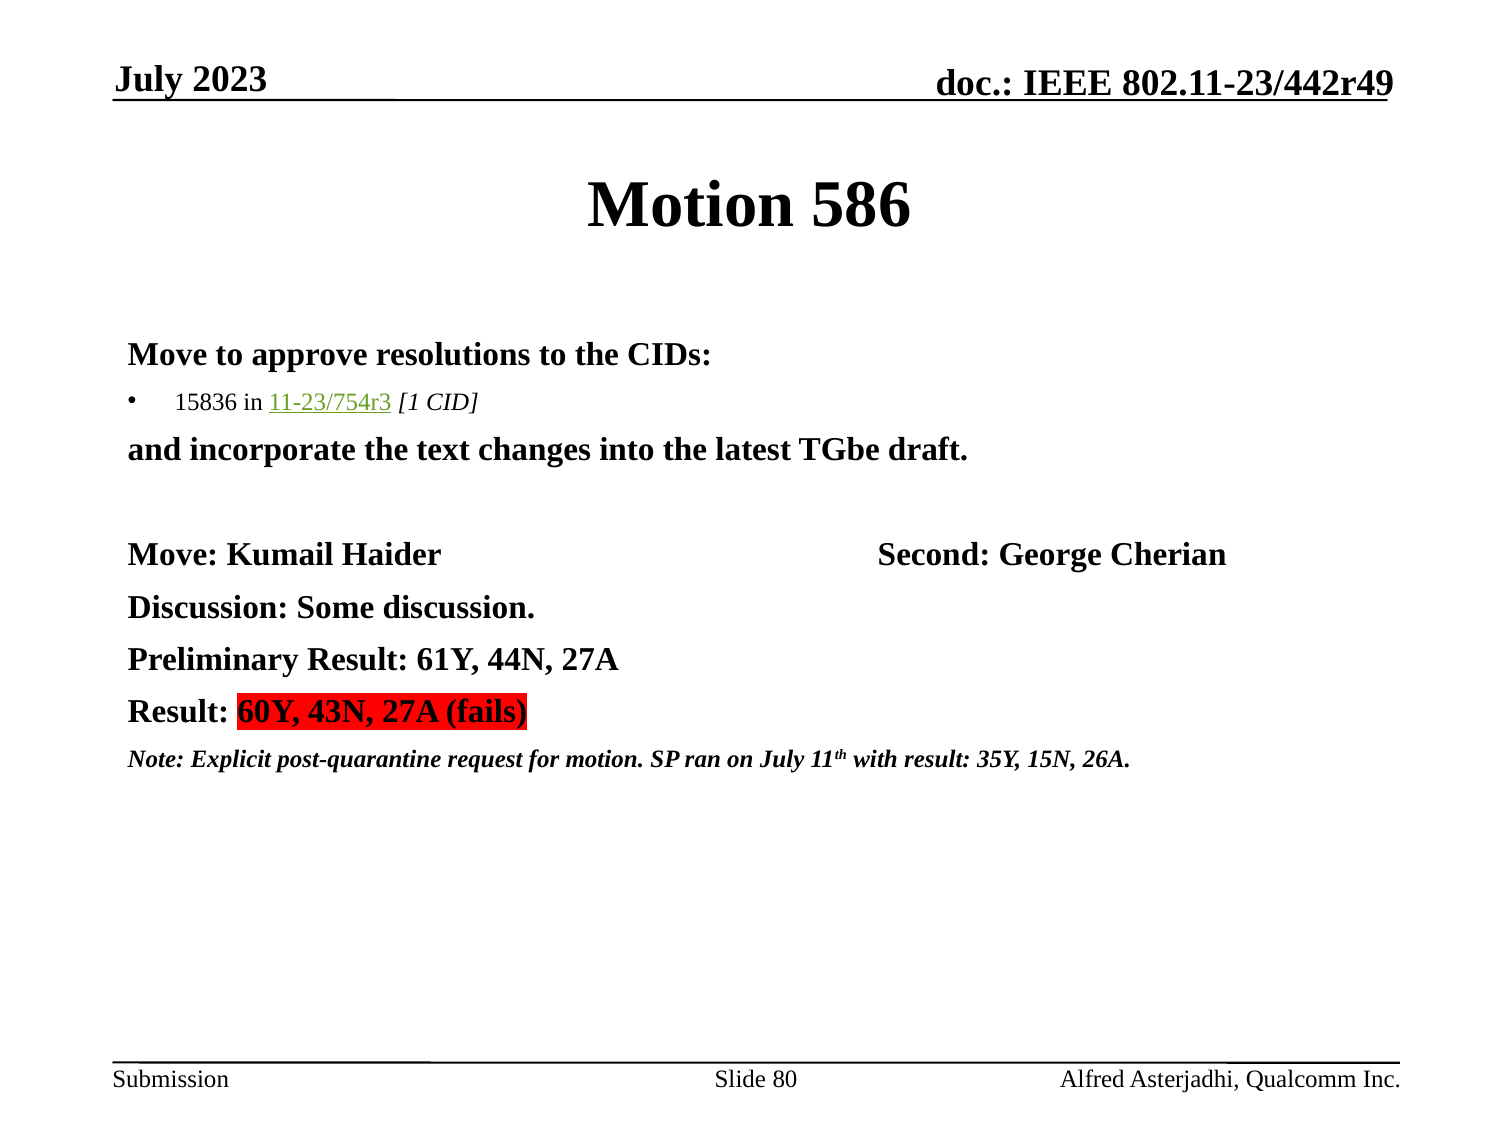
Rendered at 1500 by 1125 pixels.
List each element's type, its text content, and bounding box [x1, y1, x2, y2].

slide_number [114, 54, 423, 100]
title Motion 586 [112, 112, 1388, 288]
footer Alfred Asterjadhi, Qualcomm Inc. [878, 1061, 1402, 1093]
slide_number Slide 80 [712, 1061, 800, 1123]
list Move to approve resolutions to the CIDs: 15836 in 11-23/754r3 [1 CID] and incorporate the text changes into the latest TGbe draft. Move: Kumail Haider Second: George Cherian Discussion: Some discussion. Preliminary Result: 61Y, 44N, 27A Result: 60Y, 43N, 27A (fails) Note: Explicit post-quarantine request for motion. SP ran on July 11th with result: 35Y, 15N, 26A. [112, 324, 1388, 1063]
